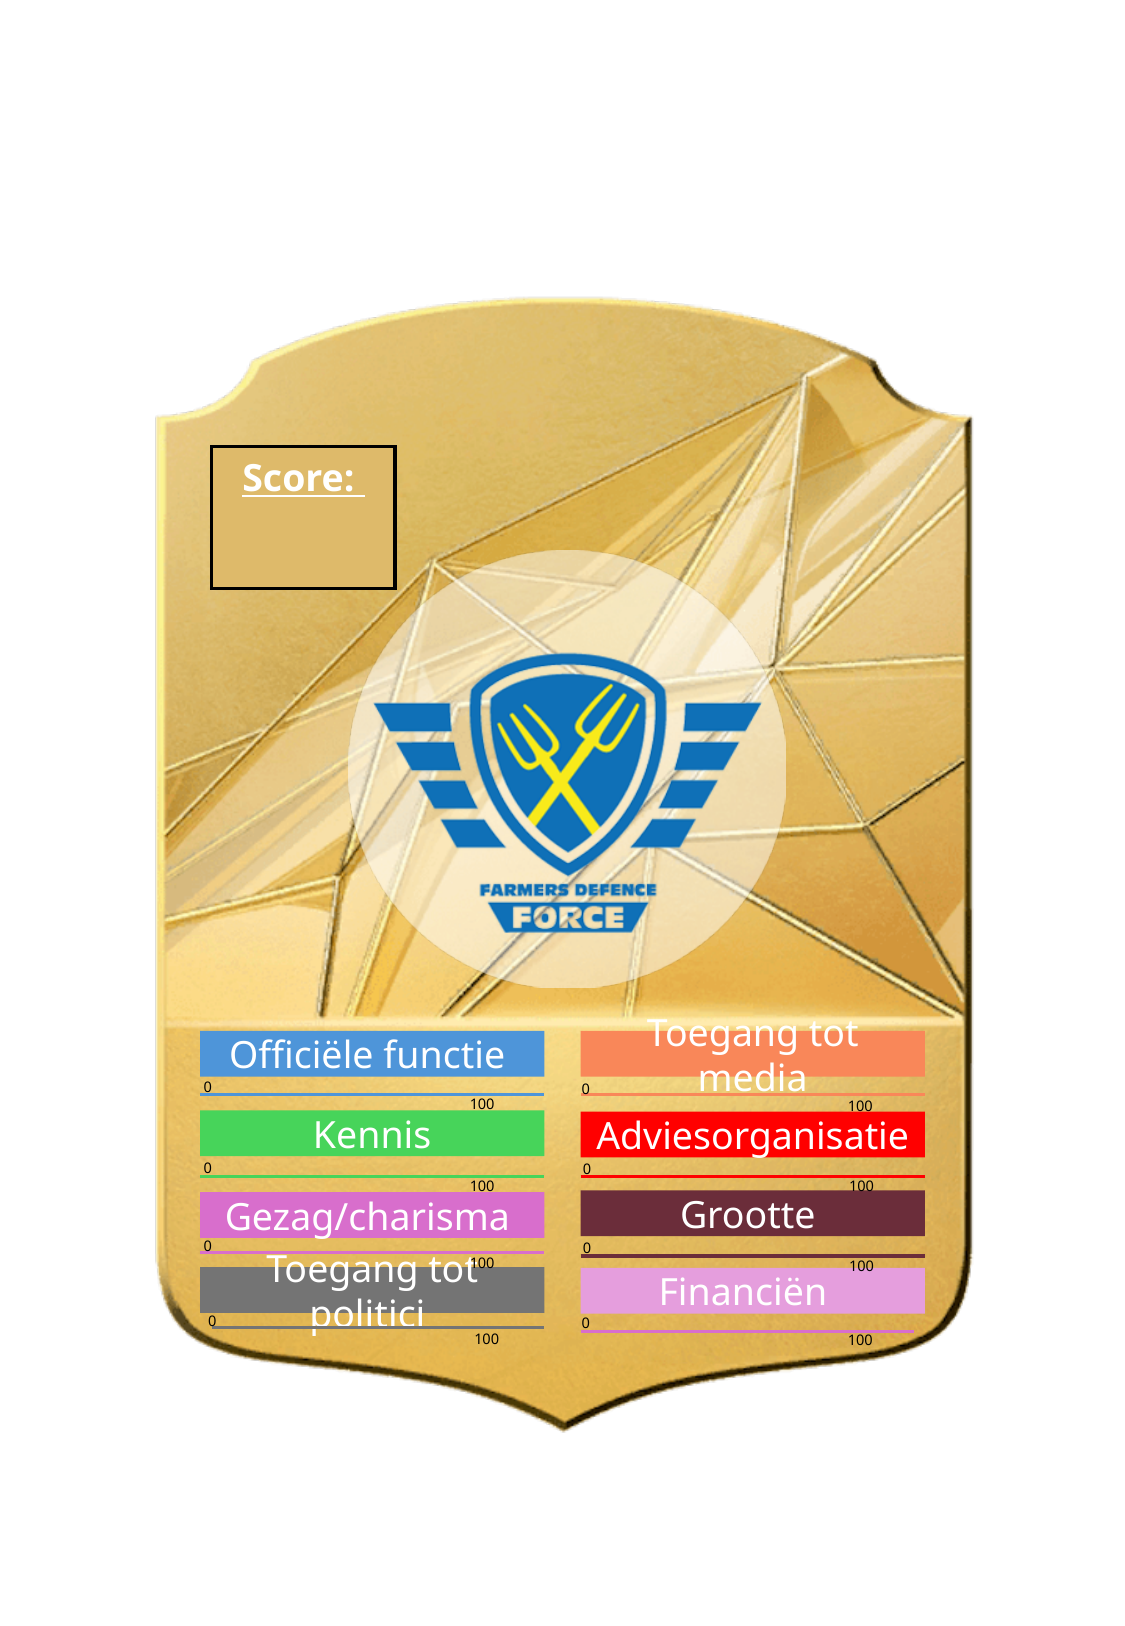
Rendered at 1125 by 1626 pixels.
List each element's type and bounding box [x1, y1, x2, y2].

picture [58, 130, 1067, 1529]
